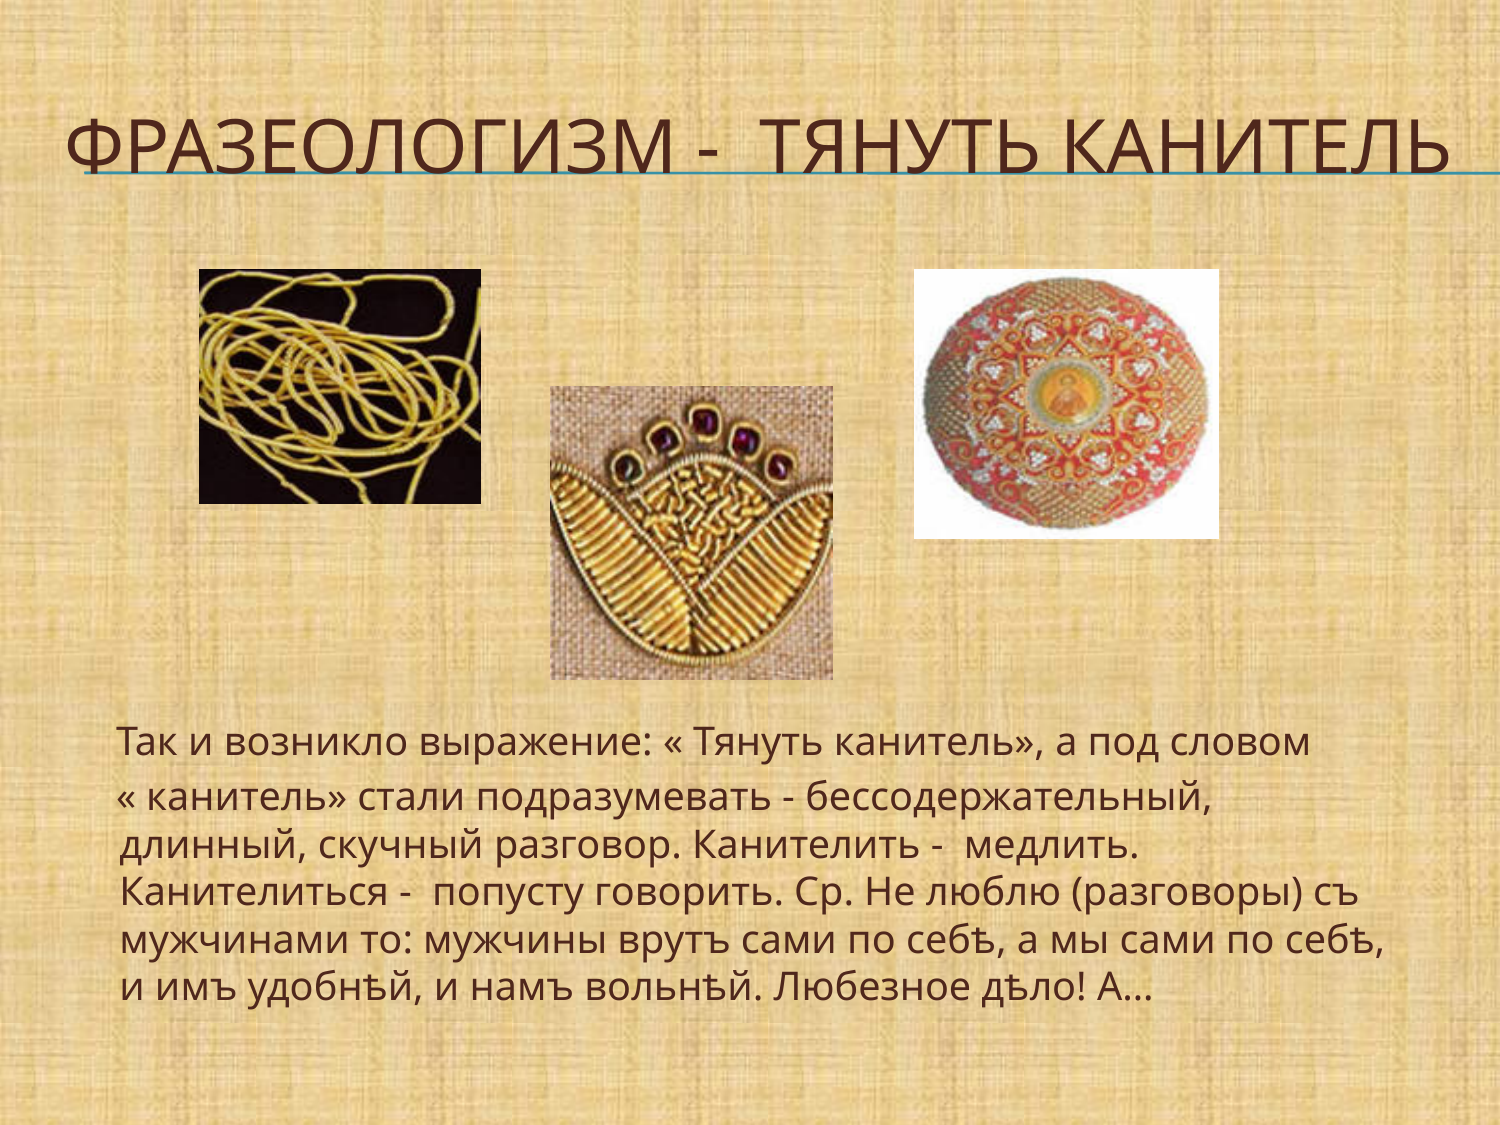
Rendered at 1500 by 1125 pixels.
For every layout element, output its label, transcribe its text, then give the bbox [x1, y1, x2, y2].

title Фразеологизм - Тянуть канитель [49, 75, 1475, 213]
picture [0, 0, 1500, 1125]
list Так и возникло выражение: « Тянуть канитель», а под словом « канитель» стали подразумевать - бессодержательный, длинный, скучный разговор. Канителить - медлить. Канителиться - попусту говорить. Ср. Не люблю (разговоры) съ мужчинами то: мужчины врутъ сами по себѣ, а мы сами по себѣ, и имъ удобнѣй, и намъ вольнѣй. Любезное дѣло! А… [50, 597, 1407, 1020]
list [198, 269, 481, 505]
